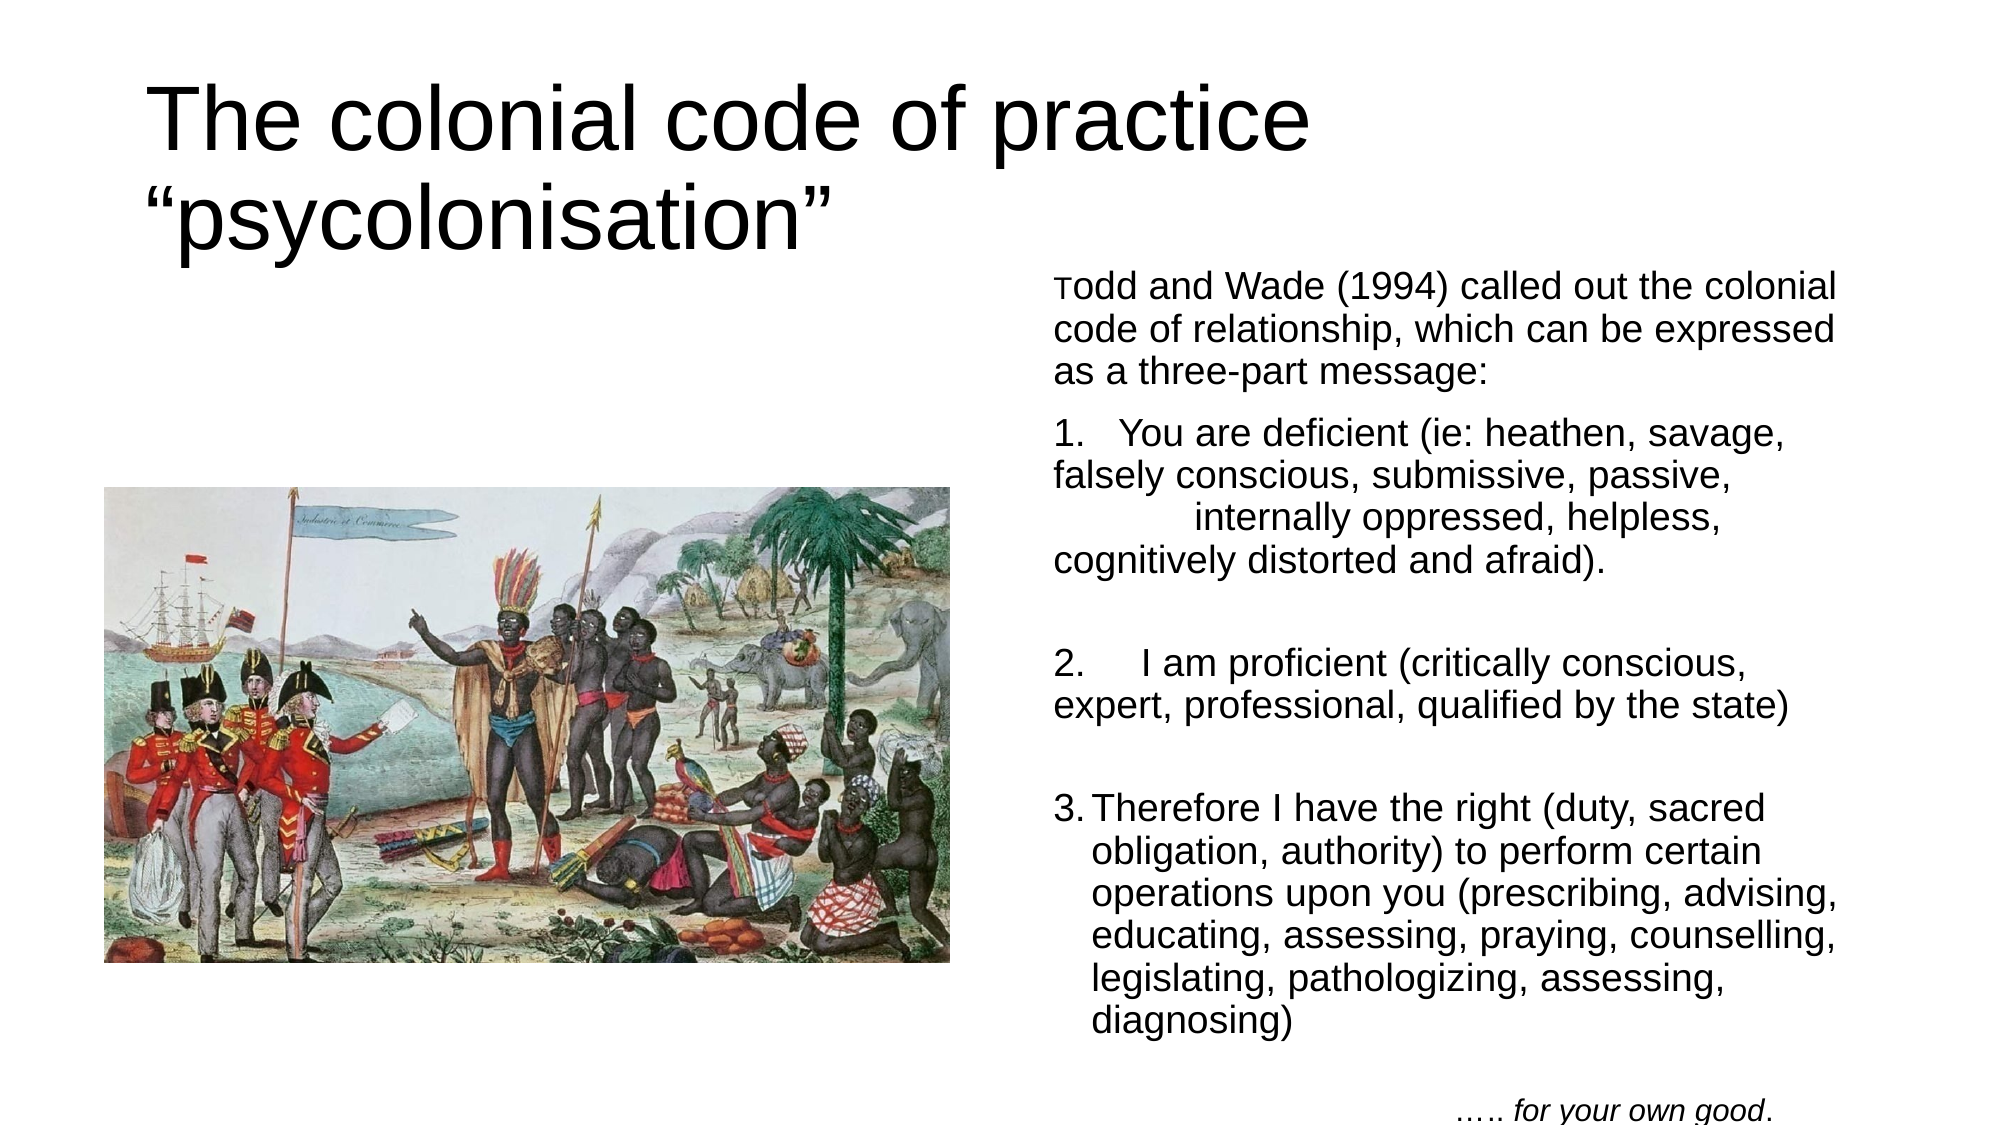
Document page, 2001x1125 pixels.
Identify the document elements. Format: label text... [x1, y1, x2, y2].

picture [104, 487, 950, 963]
list Todd and Wade (1994) called out the colonial code of relationship, which can be expressed as a three-part message: 1. You are deficient (ie: heathen, savage, falsely conscious, submissive, passive, internally oppressed, helpless, cognitively distorted and afraid). 2. I am proficient (critically conscious, expert, professional, qualified by the state) Therefore I have the right (duty, sacred obligation, authority) to perform certain operations upon you (prescribing, advising, educating, assessing, praying, counselling, legislating, pathologizing, assessing, diagnosing) ….. for your own good. [1038, 258, 1857, 1125]
title The colonial code of practice “psycolonisation” [130, 63, 1795, 277]
